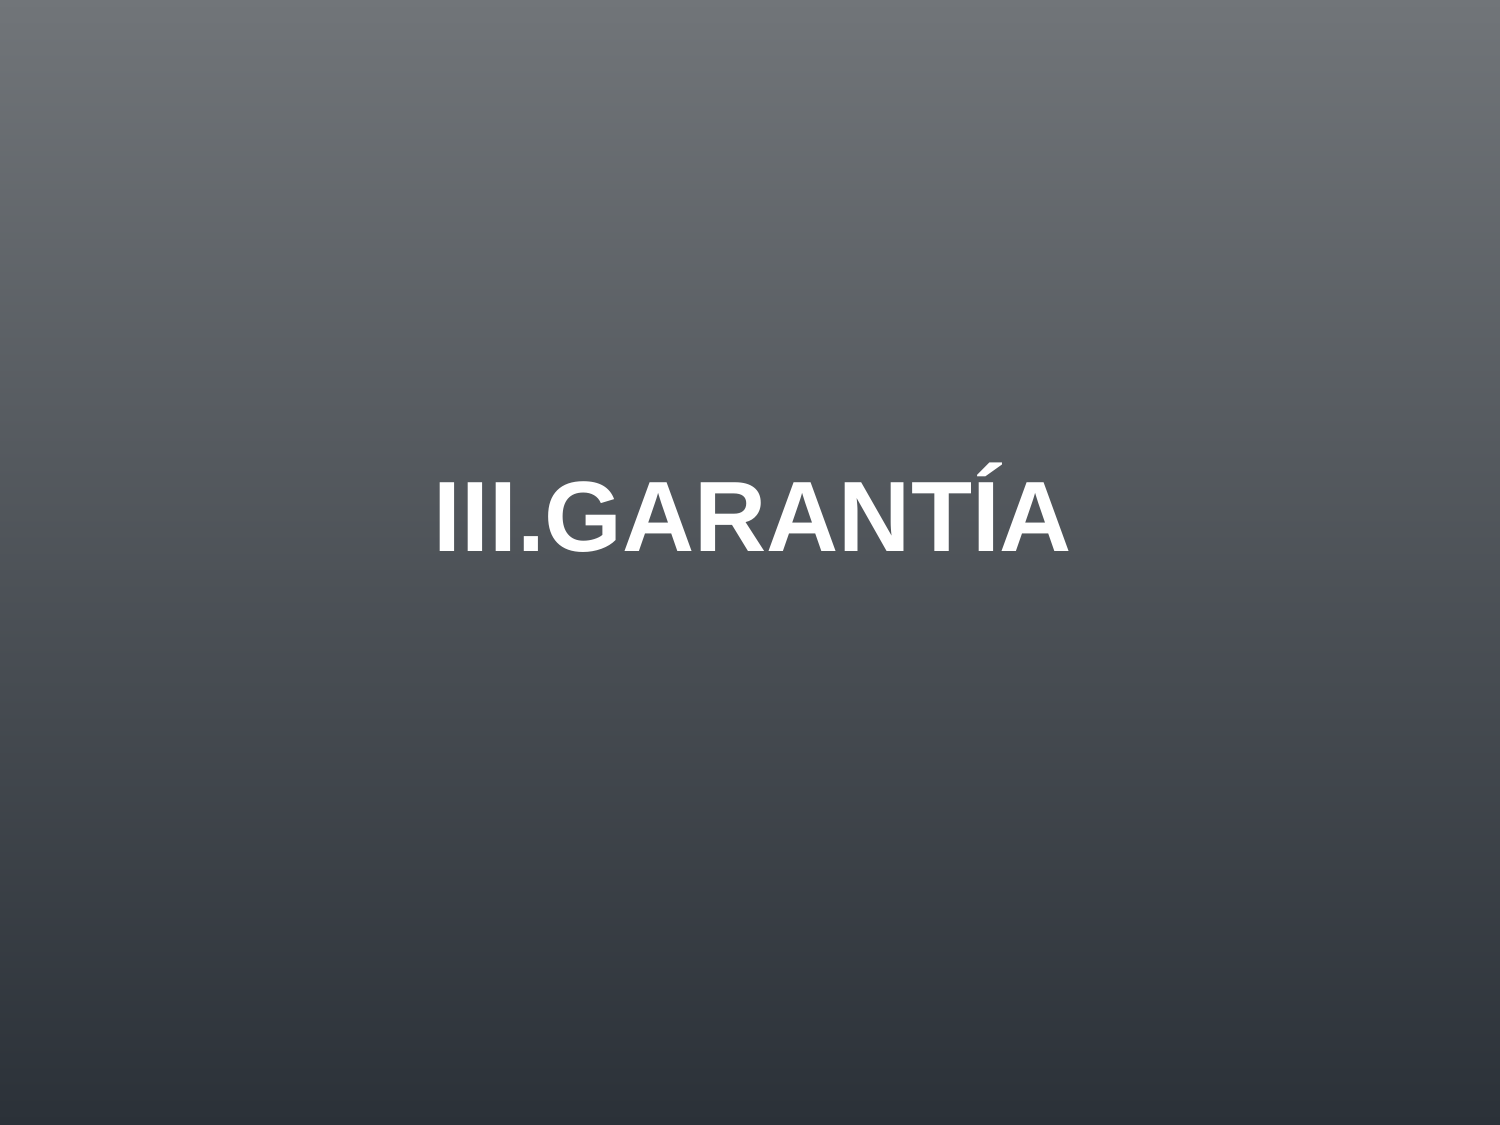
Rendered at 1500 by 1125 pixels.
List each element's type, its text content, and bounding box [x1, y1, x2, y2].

text_box III.GARANTÍA [419, 444, 1128, 580]
